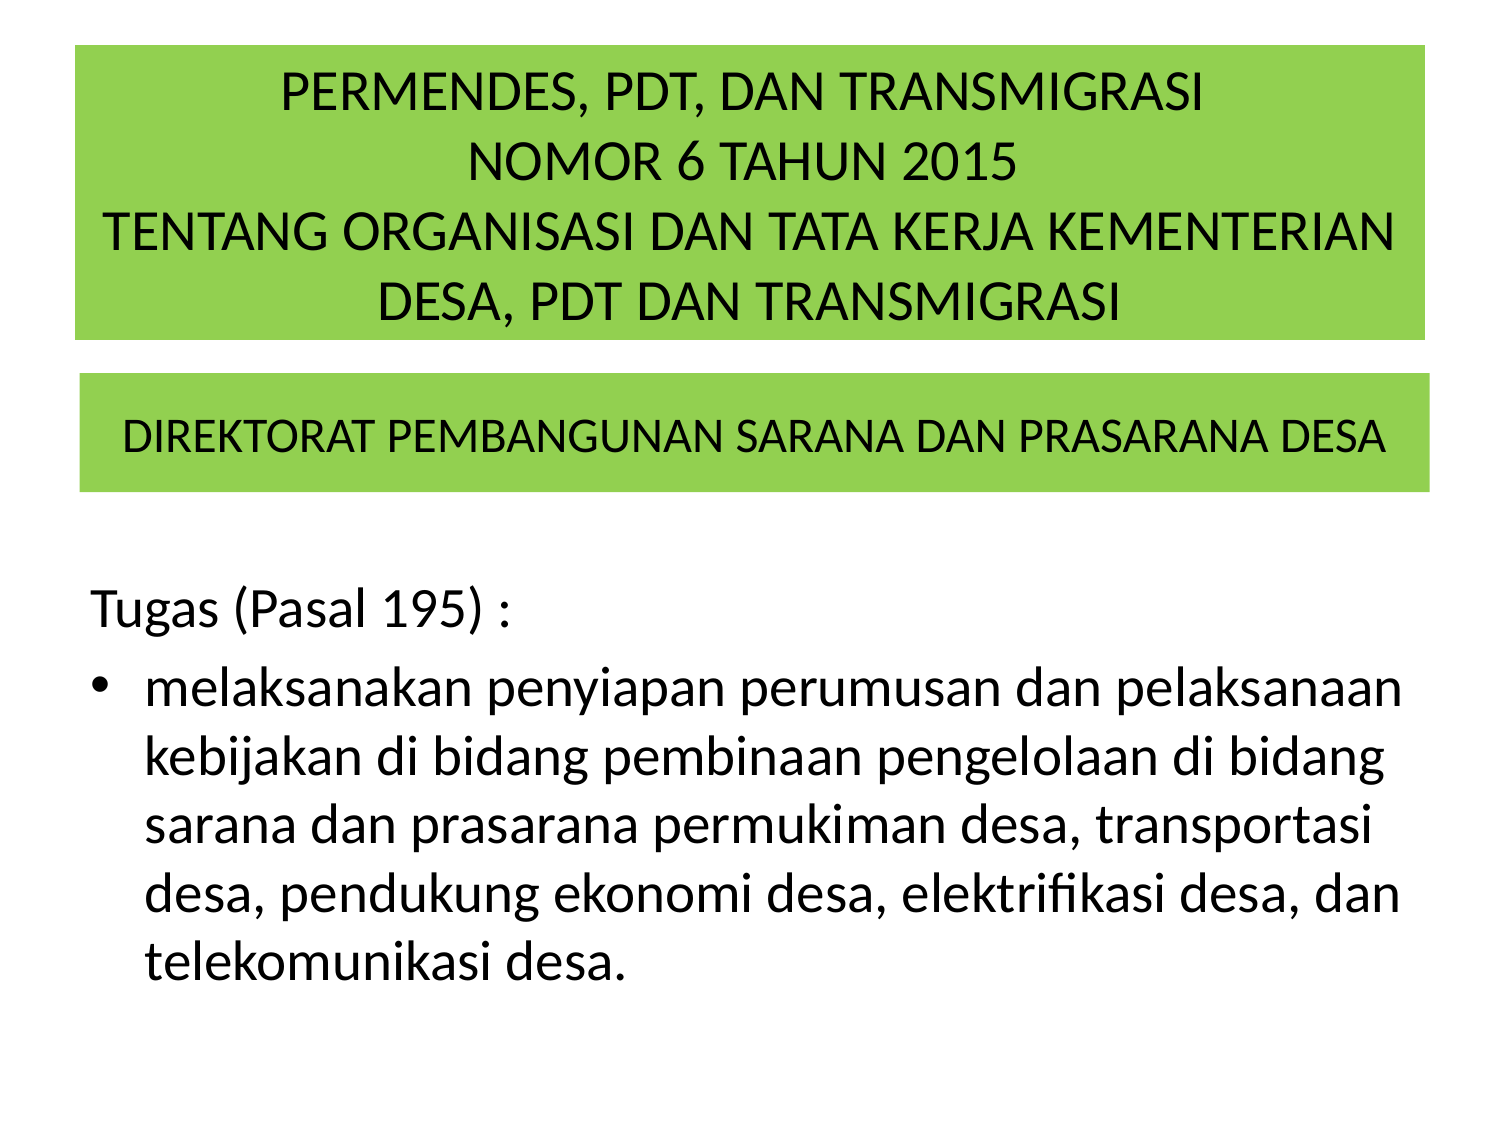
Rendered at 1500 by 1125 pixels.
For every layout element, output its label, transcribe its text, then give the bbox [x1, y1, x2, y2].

list Tugas (Pasal 195) : melaksanakan penyiapan perumusan dan pelaksanaan kebijakan di bidang pembinaan pengelolaan di bidang sarana dan prasarana permukiman desa, transportasi desa, pendukung ekonomi desa, elektrifikasi desa, dan telekomunikasi desa. [75, 562, 1425, 1067]
text_box DIREKTORAT PEMBANGUNAN SARANA DAN PRASARANA DESA [79, 373, 1430, 493]
title PERMENDES, PDT, DAN TRANSMIGRASI NOMOR 6 TAHUN 2015 TENTANG ORGANISASI DAN TATA KERJA KEMENTERIAN DESA, PDT DAN TRANSMIGRASI [75, 45, 1425, 340]
